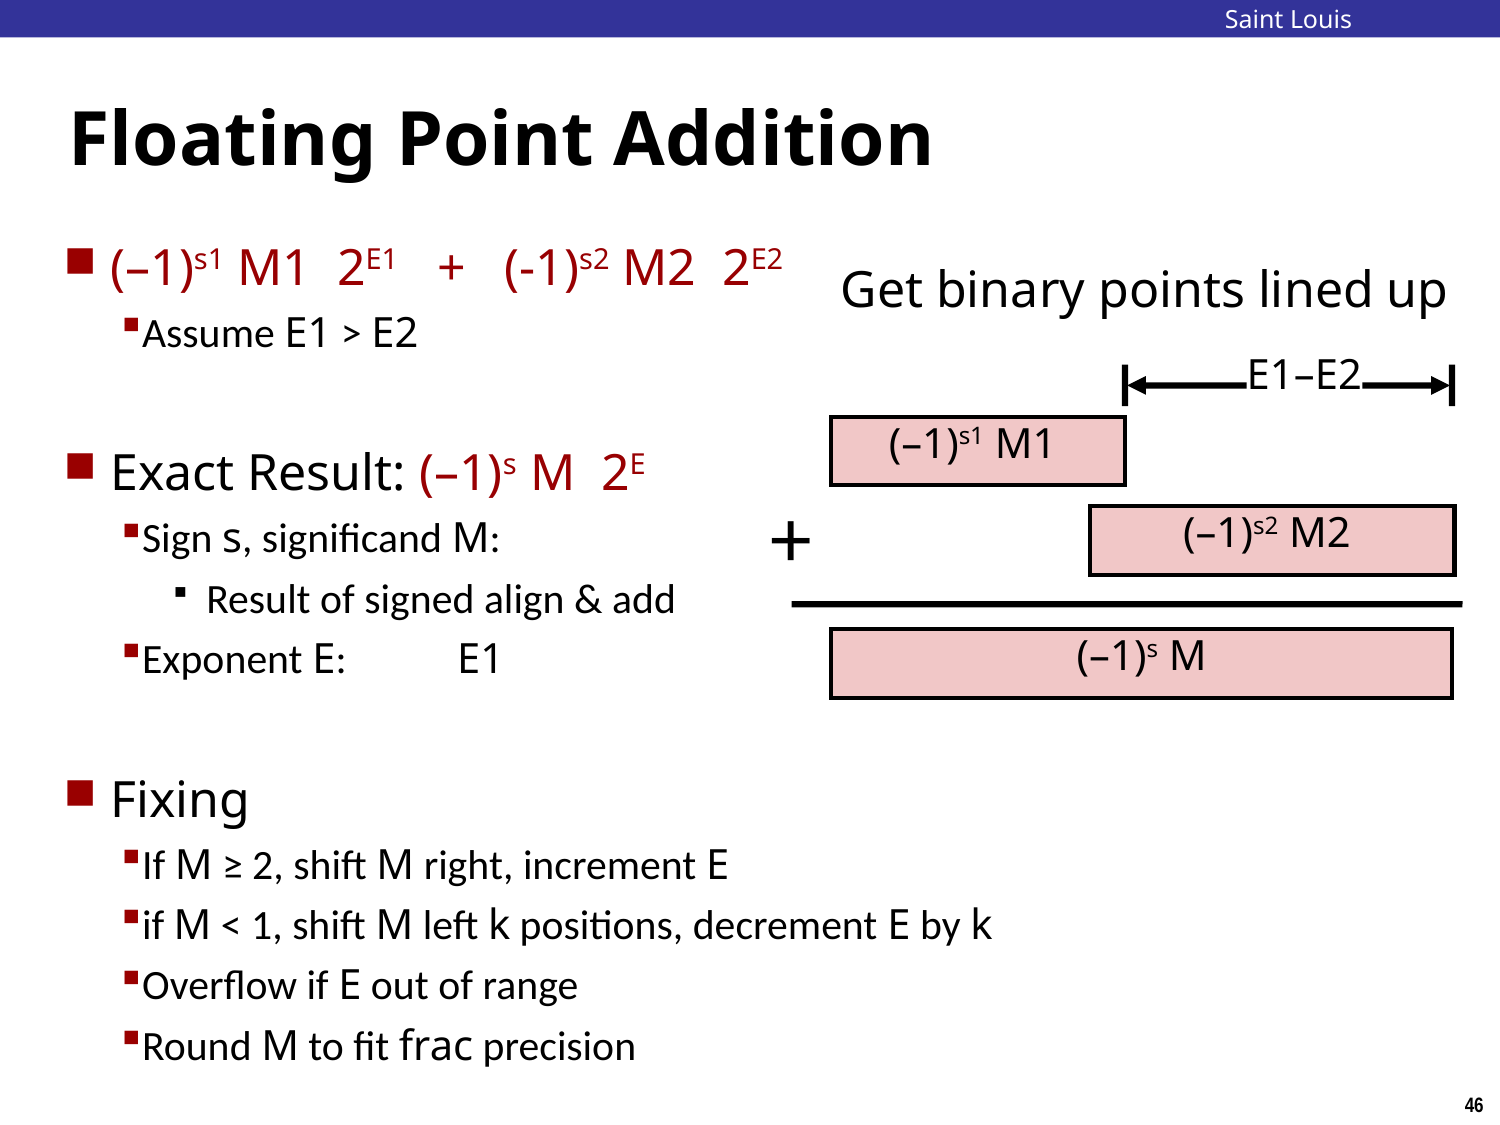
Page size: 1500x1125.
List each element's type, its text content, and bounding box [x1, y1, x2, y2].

text_box E1–E2 [1246, 347, 1363, 398]
text_box (–1)s1 M1 [831, 416, 1125, 486]
list (–1)s1 M1 2E1 + (-1)s2 M2 2E2 Assume E1 > E2 Exact Result: (–1)s M 2E Sign s, significand M: Result of signed align & add Exponent E: E1 Fixing If M ≥ 2, shift M right, increment E if M < 1, shift M left k positions, decrement E by k Overflow if E out of range Round M to fit frac precision [62, 228, 1438, 1122]
text_box (–1)s M [831, 629, 1453, 698]
text_box + [770, 483, 813, 584]
text_box [1363, 379, 1450, 392]
text_box [1127, 379, 1246, 392]
title Floating Point Addition [62, 41, 1438, 228]
text_box (–1)s2 M2 [1090, 506, 1455, 575]
text_box Get binary points lined up [825, 249, 1464, 325]
